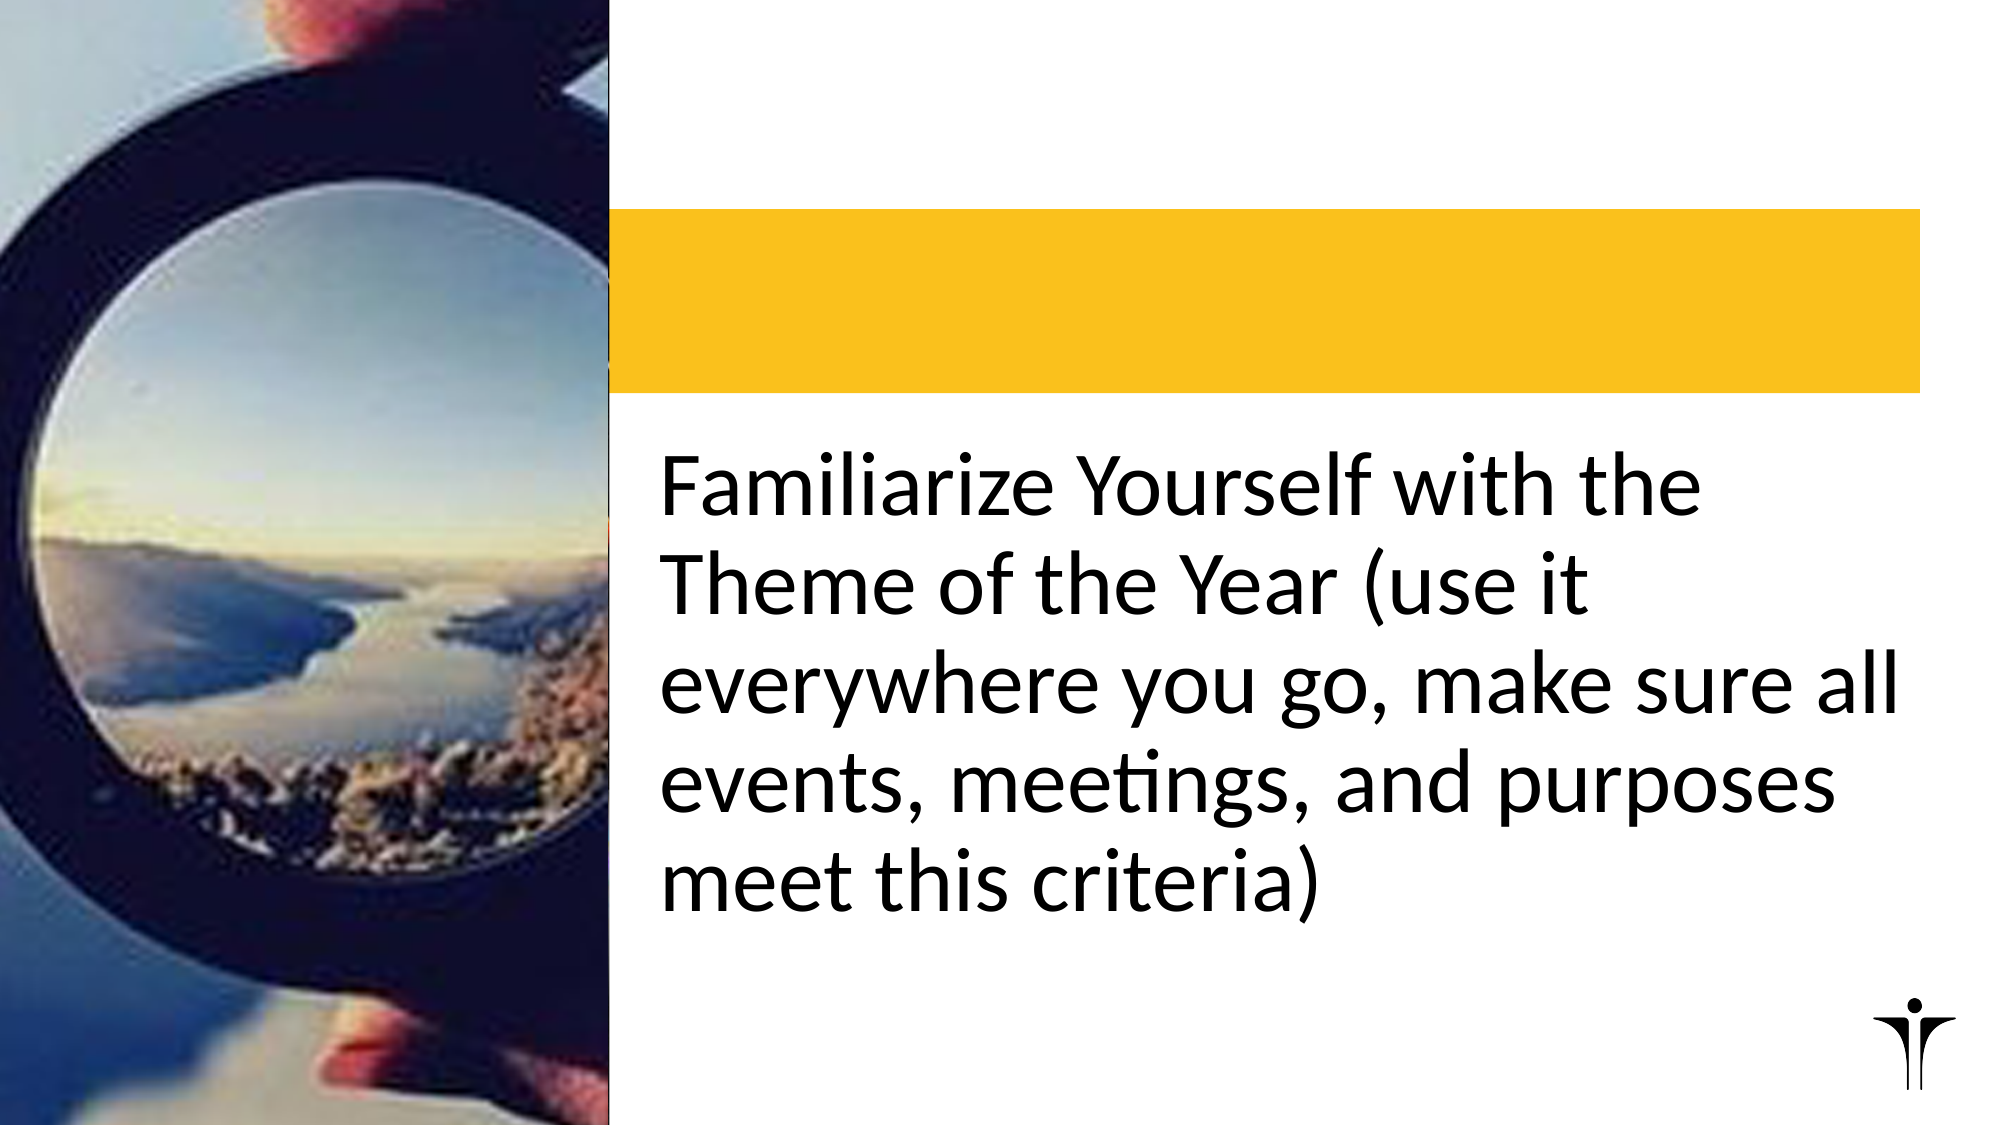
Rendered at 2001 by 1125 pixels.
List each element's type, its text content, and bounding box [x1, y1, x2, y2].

text_box [610, 209, 1920, 394]
text_box Familiarize Yourself with the Theme of the Year (use it everywhere you go, make sure all events, meetings, and purposes meet this criteria) [652, 338, 1963, 939]
picture [1860, 990, 1969, 1099]
picture [0, 0, 610, 1125]
